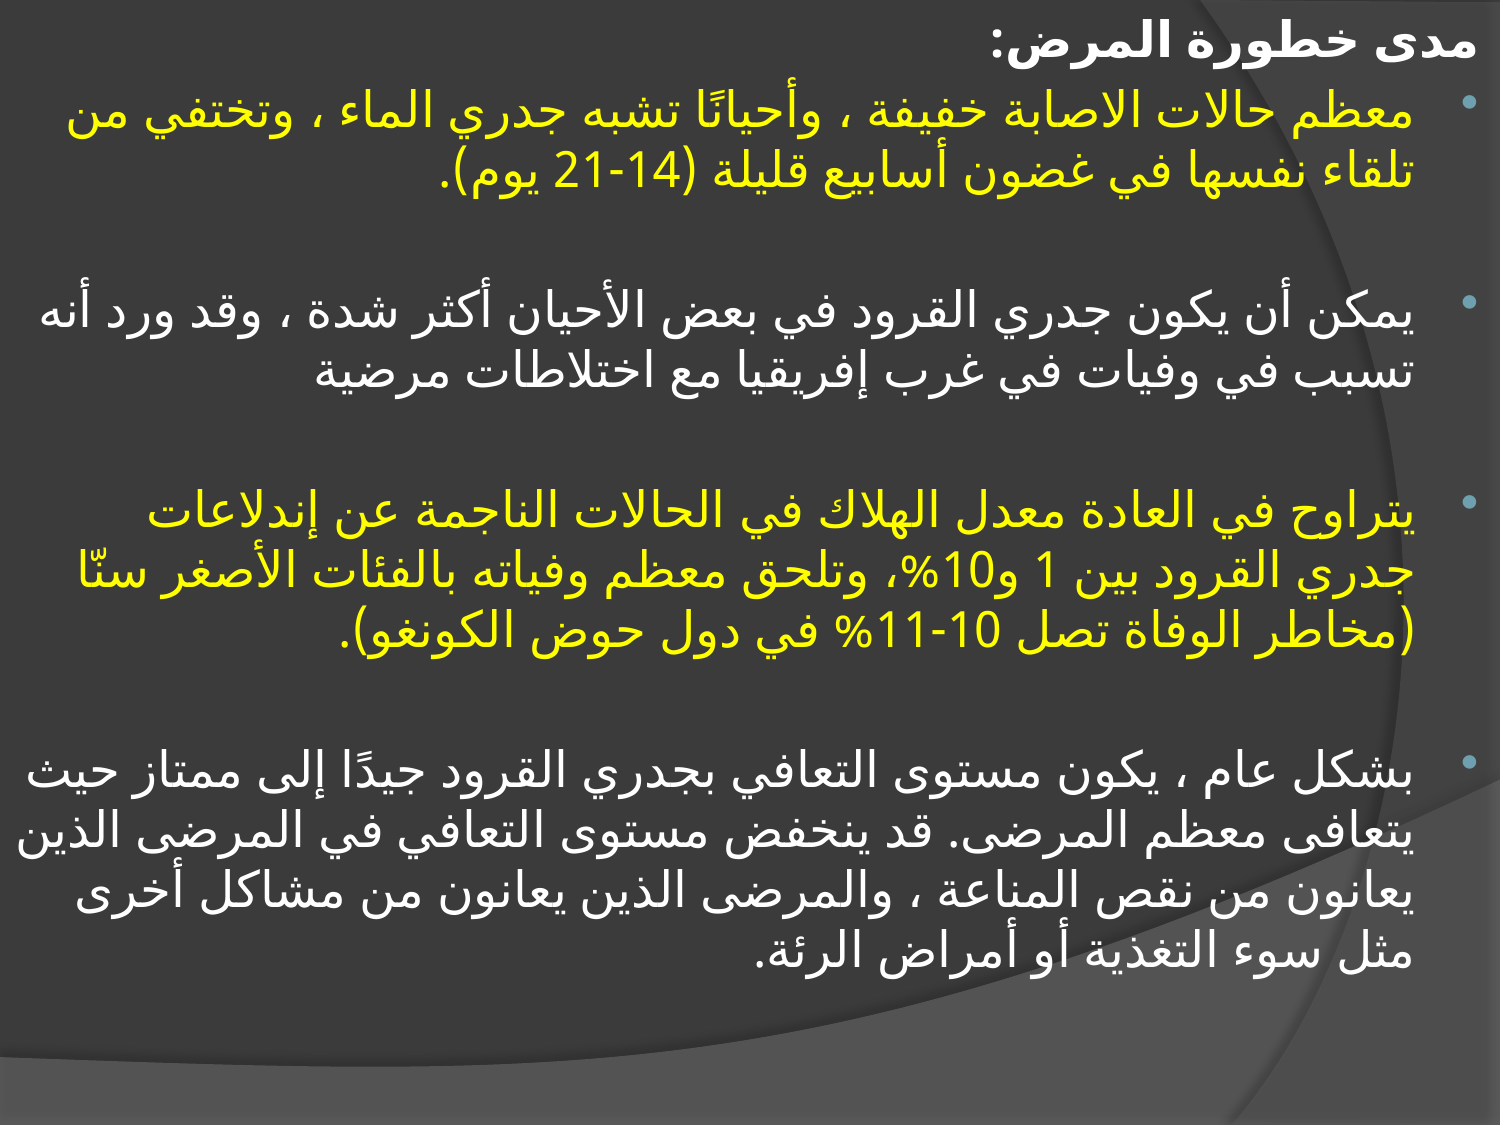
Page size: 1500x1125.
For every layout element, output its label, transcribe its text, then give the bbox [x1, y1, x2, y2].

list مدى خطورة المرض: معظم حالات الاصابة خفيفة ، وأحيانًا تشبه جدري الماء ، وتختفي من تلقاء نفسها في غضون أسابيع قليلة (14-21 يوم). يمكن أن يكون جدري القرود في بعض الأحيان أكثر شدة ، وقد ورد أنه تسبب في وفيات في غرب إفريقيا مع اختلاطات مرضية يتراوح في العادة معدل الهلاك في الحالات الناجمة عن إندلاعات جدري القرود بين 1 و10%، وتلحق معظم وفياته بالفئات الأصغر سنّا (مخاطر الوفاة تصل 10-11% في دول حوض الكونغو). بشكل عام ، يكون مستوى التعافي بجدري القرود جيدًا إلى ممتاز حيث يتعافى معظم المرضى. قد ينخفض مستوى التعافي في المرضى الذين يعانون من نقص المناعة ، والمرضى الذين يعانون من مشاكل أخرى مثل سوء التغذية أو أمراض الرئة. [0, 0, 1500, 1125]
